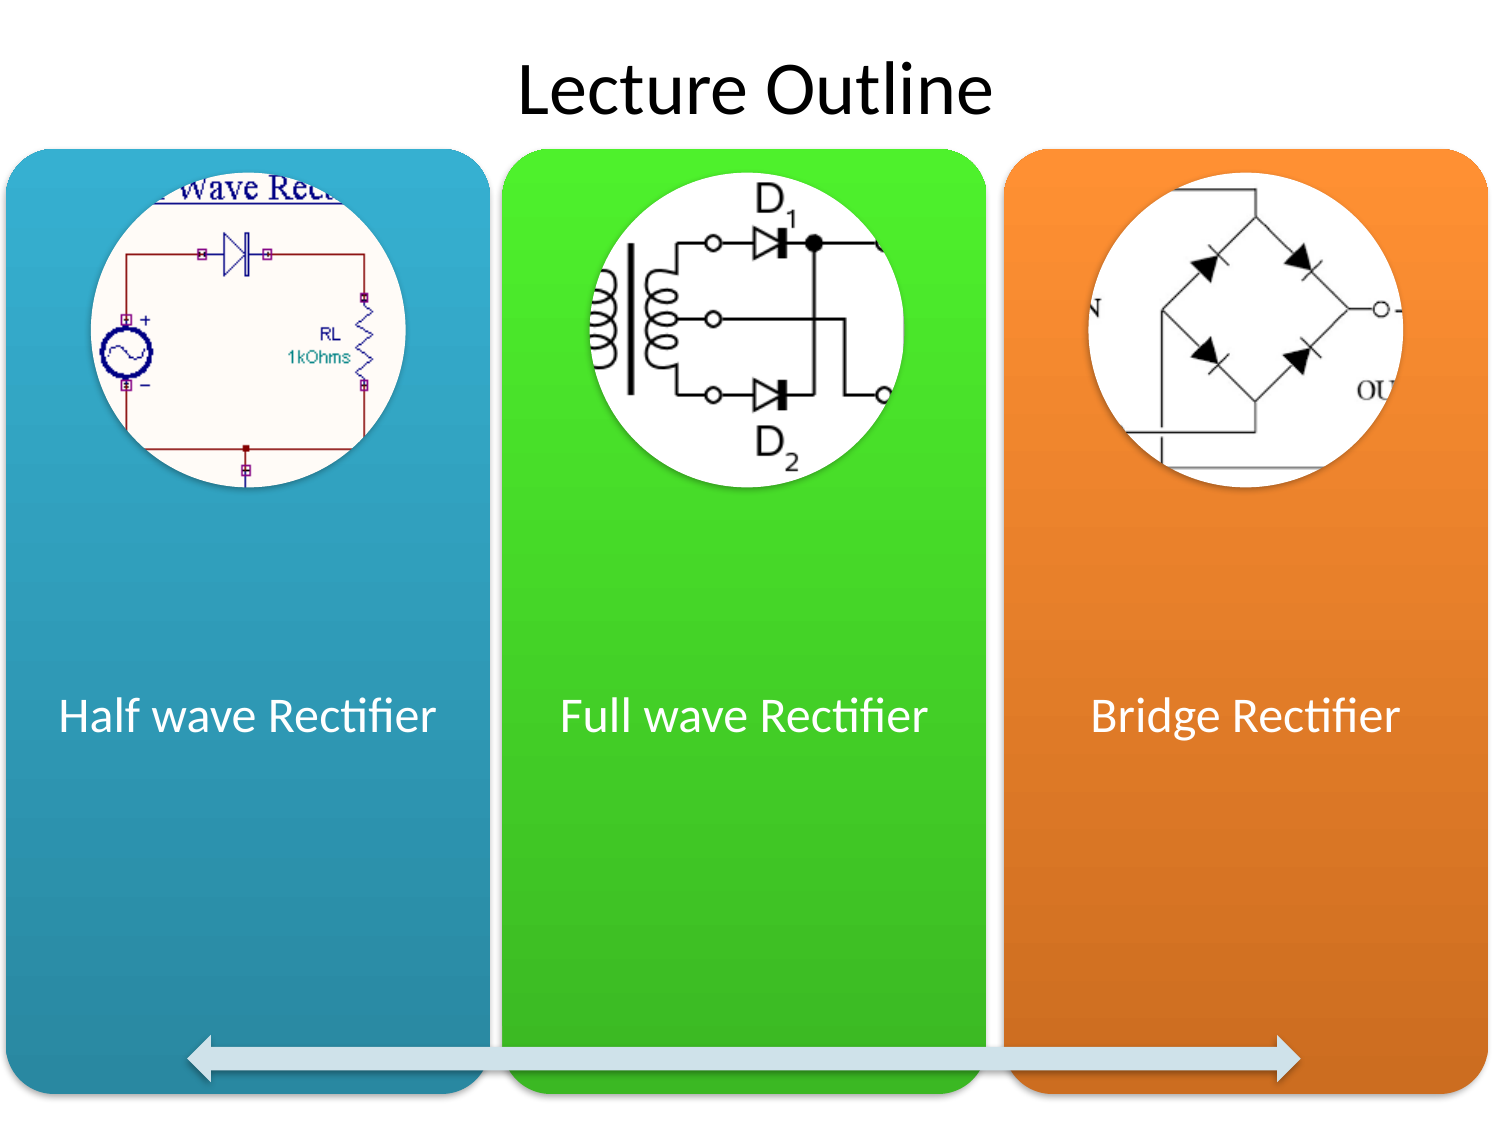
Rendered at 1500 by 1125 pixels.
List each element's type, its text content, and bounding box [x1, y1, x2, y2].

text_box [5, 148, 1489, 1095]
title Lecture Outline [75, 30, 1438, 138]
